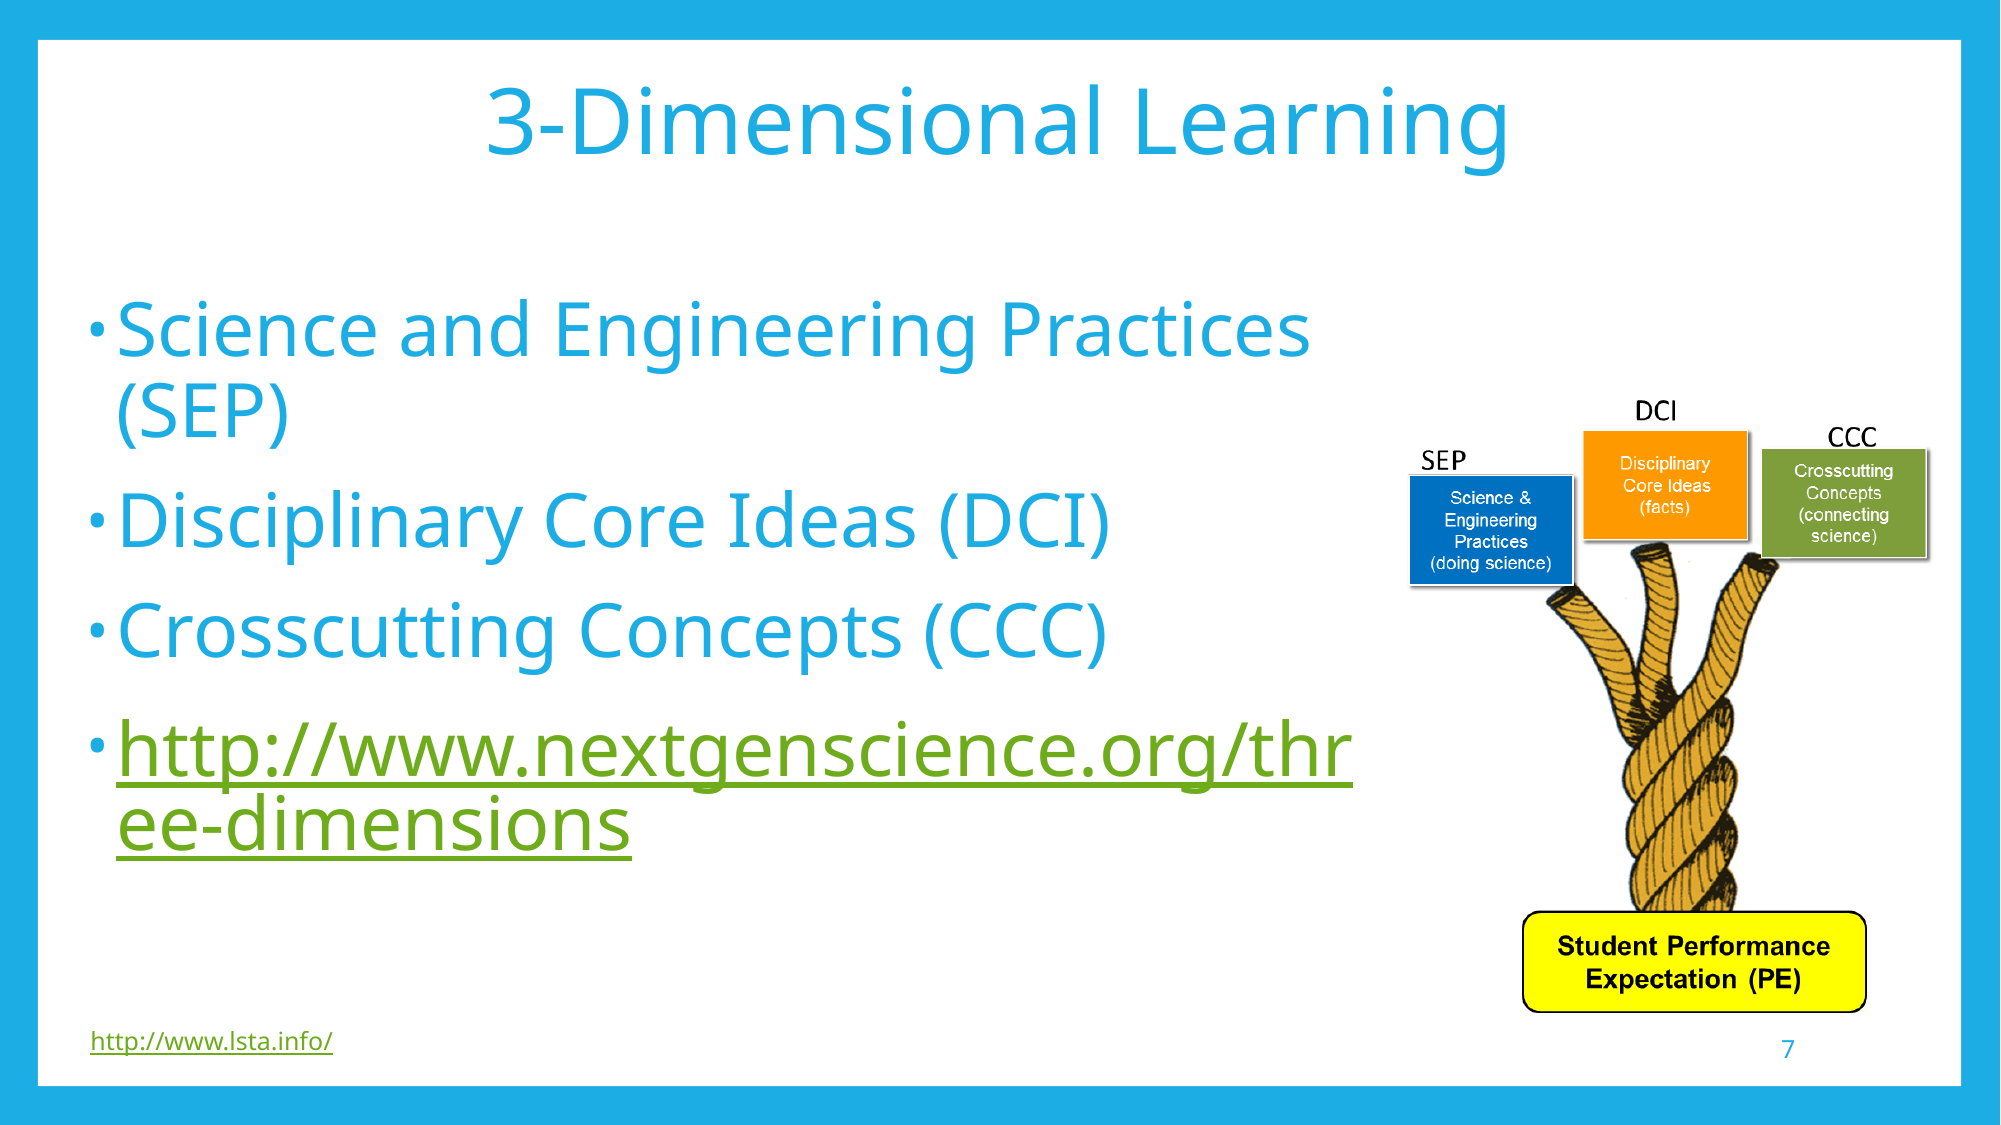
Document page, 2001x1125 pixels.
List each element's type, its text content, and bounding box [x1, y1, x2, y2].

footer http://www.lsta.info/ [47, 1012, 376, 1073]
list Science and Engineering Practices (SEP) Disciplinary Core Ideas (DCI) Crosscutting Concepts (CCC) http://www.nextgenscience.org/three-dimensions [63, 284, 1388, 832]
title 3-Dimensional Learning [187, 49, 1813, 201]
slide_number 7 [1530, 1023, 1811, 1081]
picture [1400, 380, 1940, 1014]
